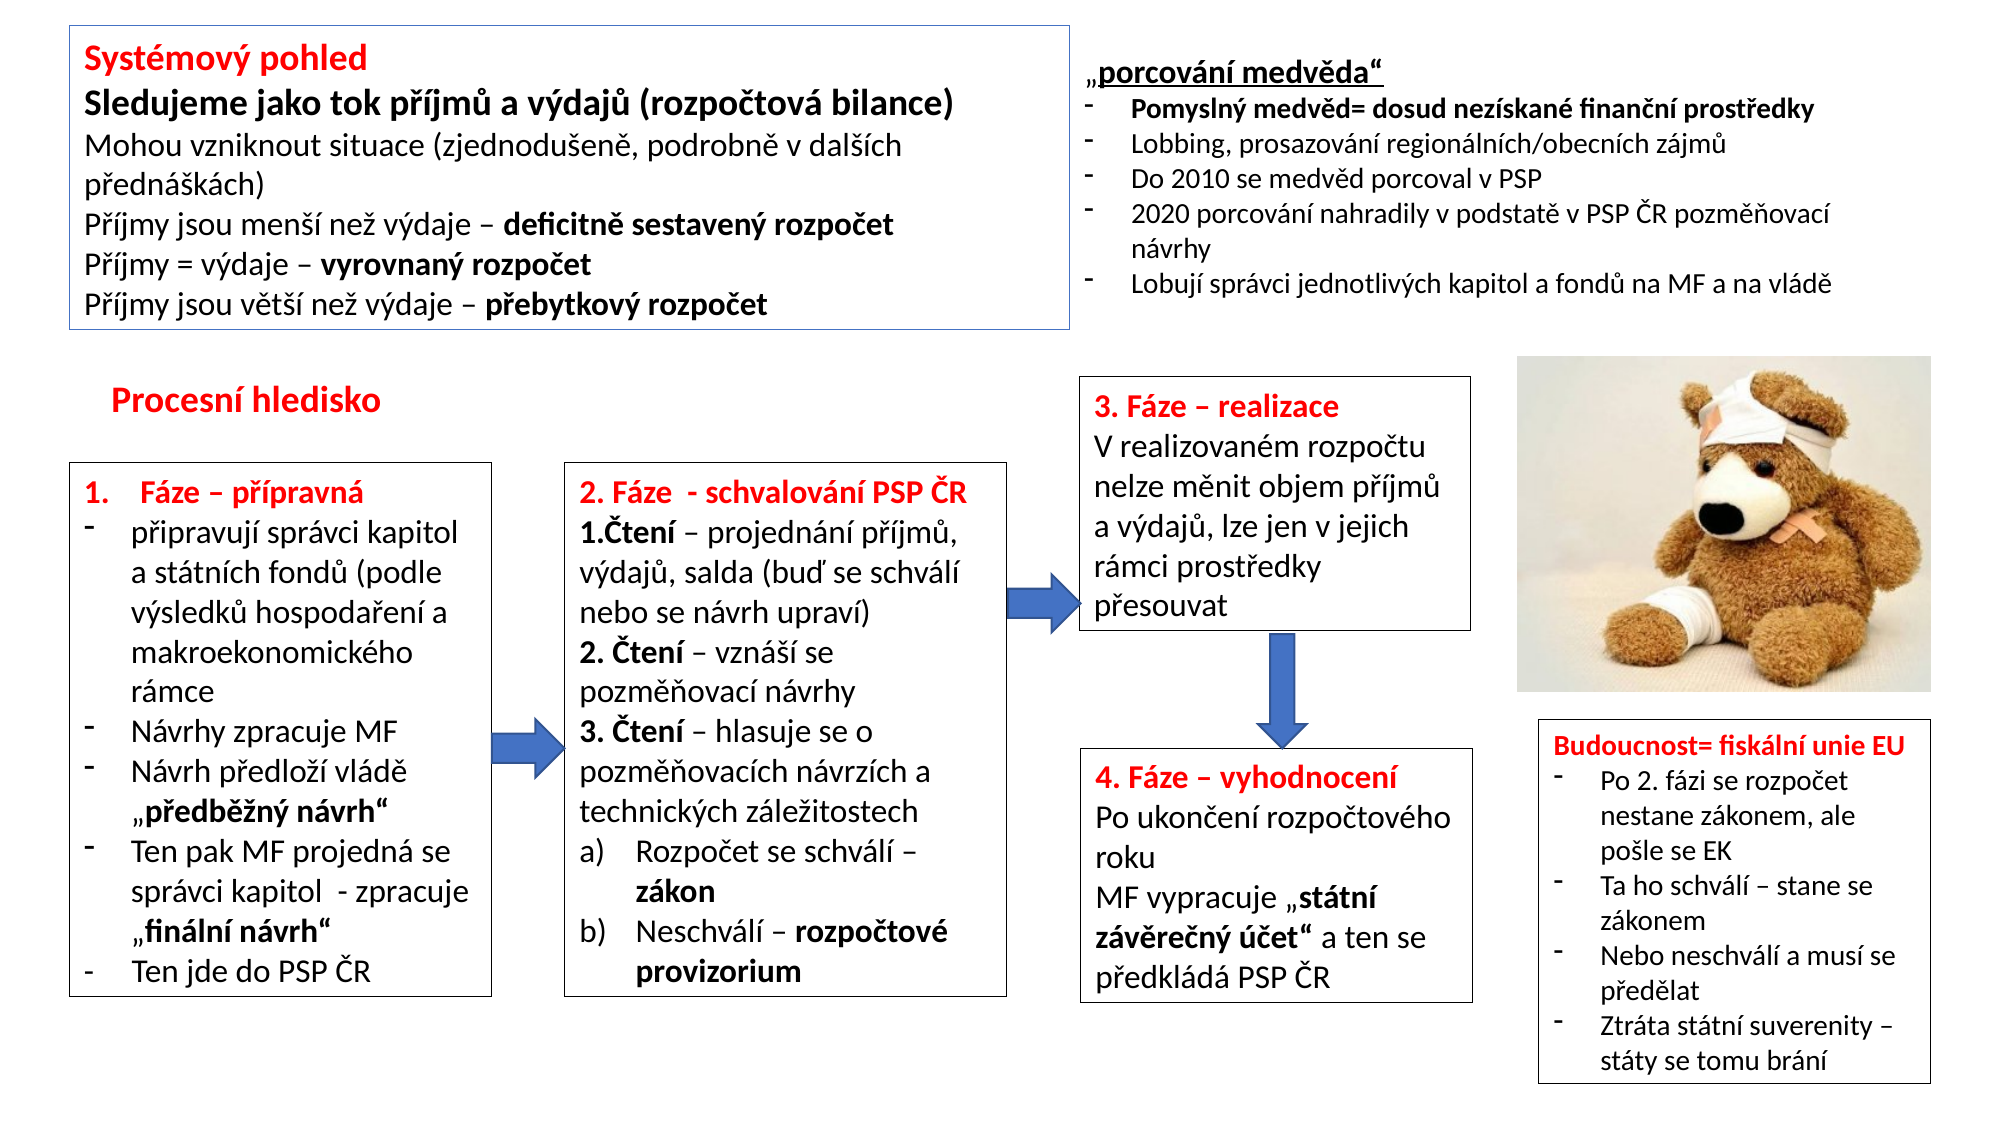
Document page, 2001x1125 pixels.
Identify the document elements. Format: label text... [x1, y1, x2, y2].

text_box Budoucnost= fiskální unie EU Po 2. fázi se rozpočet nestane zákonem, ale pošle se EK Ta ho schválí – stane se zákonem Nebo neschválí a musí se předělat Ztráta státní suverenity – státy se tomu brání [1538, 719, 1931, 1084]
text_box Systémový pohled Sledujeme jako tok příjmů a výdajů (rozpočtová bilance) Mohou vzniknout situace (zjednodušeně, podrobně v dalších přednáškách) Příjmy jsou menší než výdaje – deficitně sestavený rozpočet Příjmy = výdaje – vyrovnaný rozpočet Příjmy jsou větší než výdaje – přebytkový rozpočet [69, 25, 1070, 330]
text_box [1007, 571, 1083, 635]
text_box [490, 716, 566, 780]
text_box 3. Fáze – realizace V realizovaném rozpočtu nelze měnit objem příjmů a výdajů, lze jen v jejich rámci prostředky přesouvat [1079, 376, 1471, 631]
text_box 4. Fáze – vyhodnocení Po ukončení rozpočtového roku MF vypracuje „státní závěrečný účet“ a ten se předkládá PSP ČR [1080, 748, 1473, 1003]
text_box „porcování medvěda“ Pomyslný medvěd= dosud nezískané finanční prostředky Lobbing, prosazování regionálních/obecních zájmů Do 2010 se medvěd porcoval v PSP 2020 porcování nahradily v podstatě v PSP ČR pozměňovací návrhy Lobují správci jednotlivých kapitol a fondů na MF a na vládě [1069, 42, 1883, 347]
text_box 2. Fáze - schvalování PSP ČR 1.Čtení – projednání příjmů, výdajů, salda (buď se schválí nebo se návrh upraví) 2. Čtení – vznáší se pozměňovací návrhy 3. Čtení – hlasuje se o pozměňovacích návrzích a technických záležitostech Rozpočet se schválí – zákon Neschválí – rozpočtové provizorium [564, 462, 1007, 997]
text_box [1255, 633, 1309, 750]
picture [1517, 356, 1931, 692]
text_box [56, 367, 368, 444]
text_box Fáze – přípravná připravují správci kapitol a státních fondů (podle výsledků hospodaření a makroekonomického rámce Návrhy zpracuje MF Návrh předloží vládě „předběžný návrh“ Ten pak MF projedná se správci kapitol - zpracuje „finální návrh“ - Ten jde do PSP ČR [69, 462, 492, 997]
text_box Procesní hledisko [96, 367, 425, 428]
